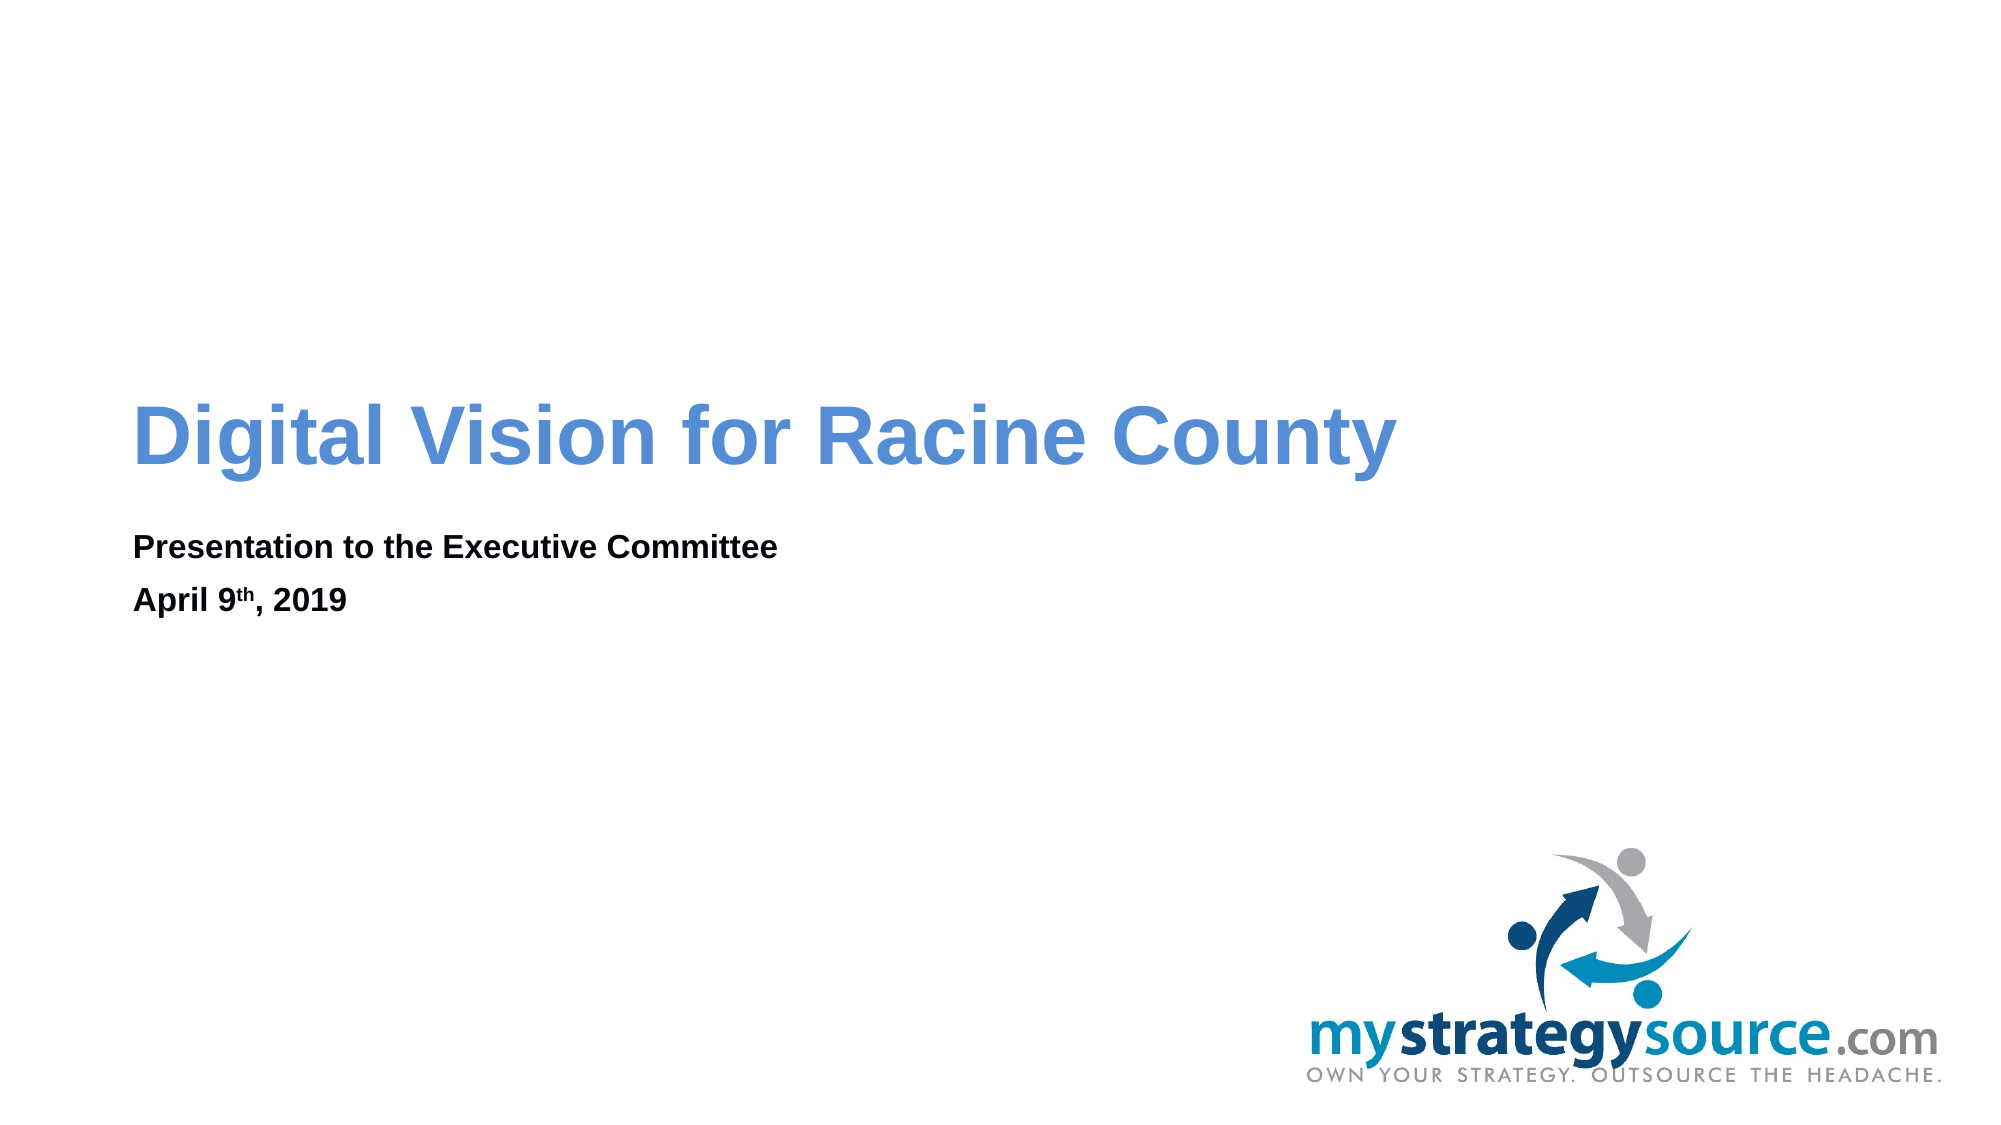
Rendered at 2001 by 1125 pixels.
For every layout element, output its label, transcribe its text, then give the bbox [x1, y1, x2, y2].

title Digital Vision for Racine County [132, 247, 1615, 482]
picture [1266, 810, 1969, 1118]
subtitle Presentation to the Executive Committee April 9th, 2019 [132, 525, 1502, 683]
